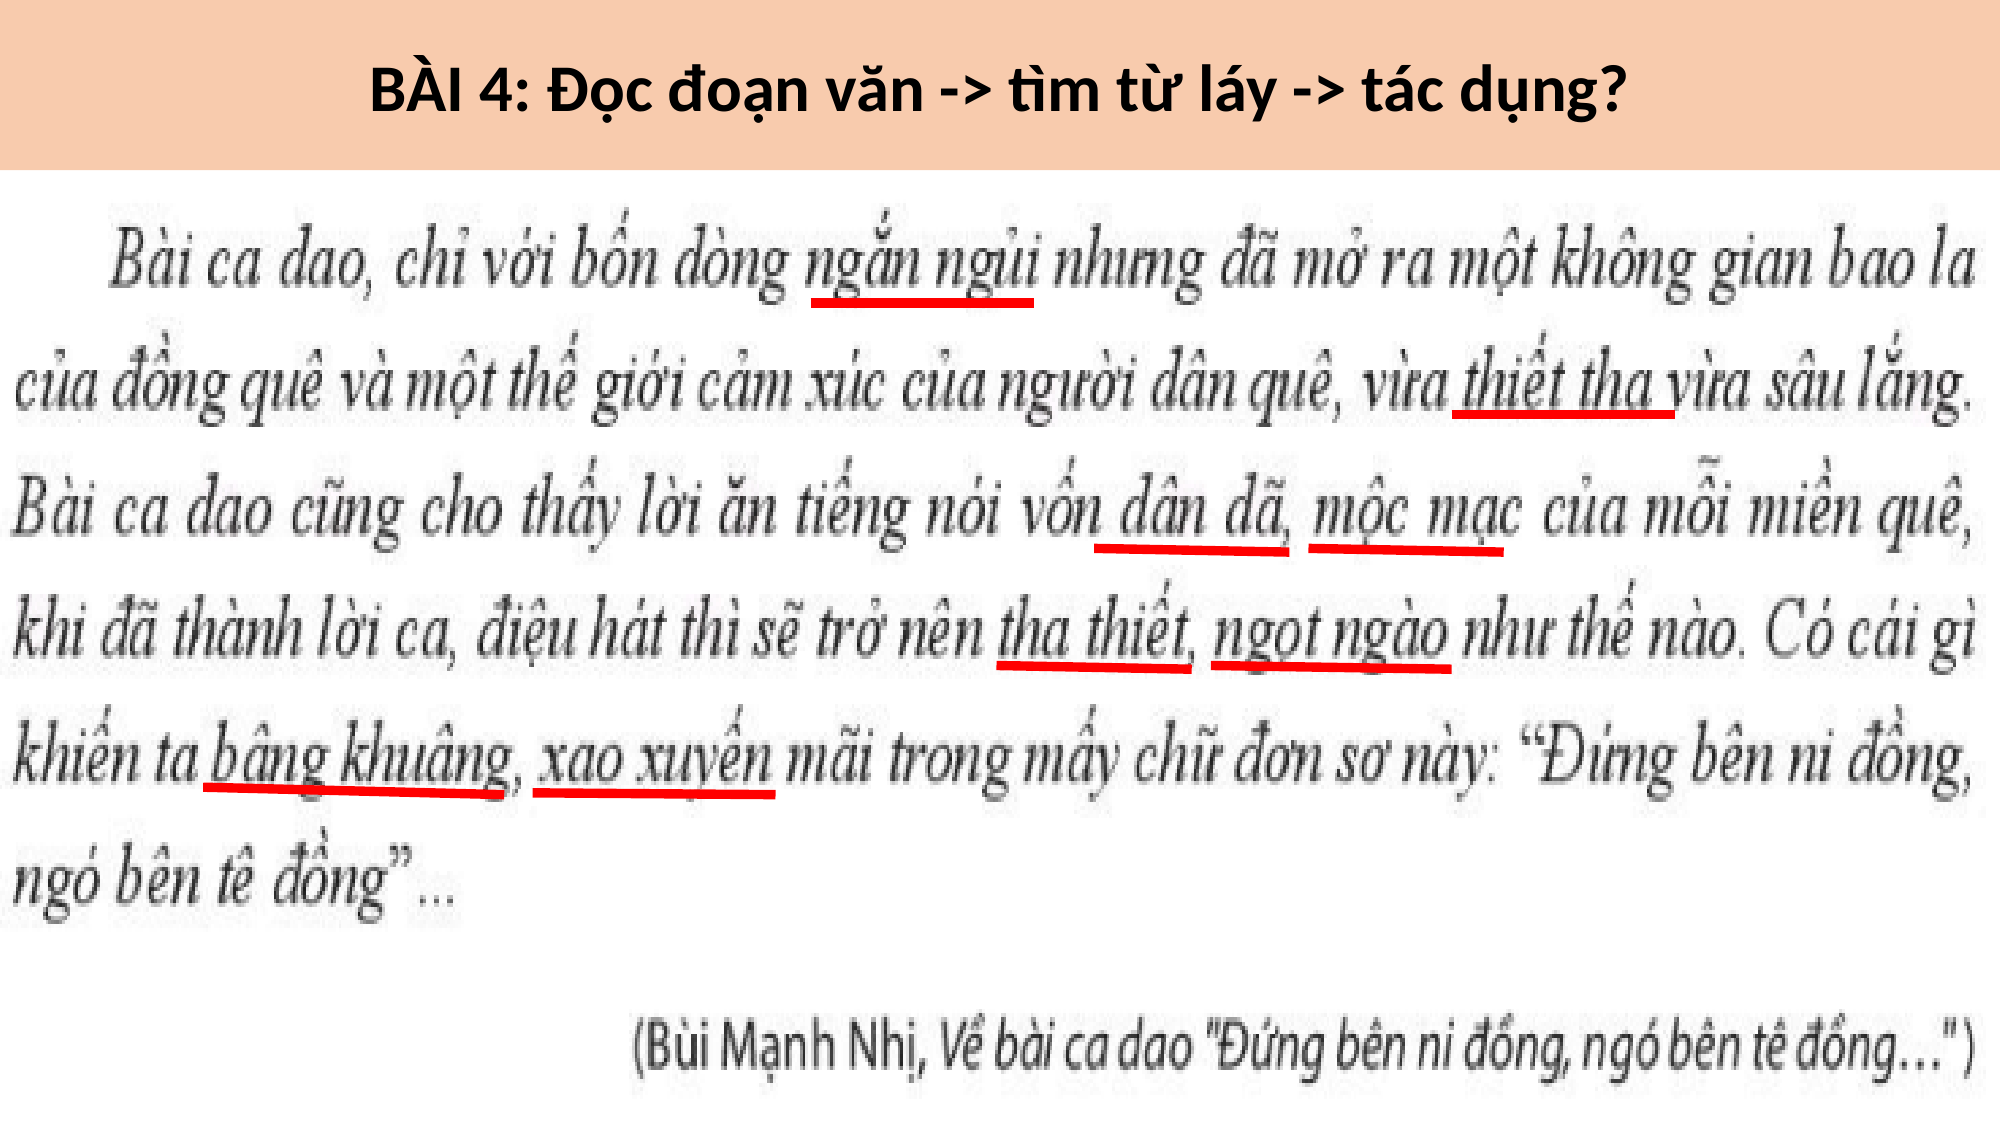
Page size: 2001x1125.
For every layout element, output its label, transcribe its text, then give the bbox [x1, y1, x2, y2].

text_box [1210, 665, 1452, 670]
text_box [1308, 548, 1504, 553]
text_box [203, 787, 505, 795]
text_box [1094, 548, 1290, 553]
text_box BÀI 4: Đọc đoạn văn -> tìm từ láy -> tác dụng? [0, 0, 2000, 171]
picture [0, 187, 2000, 1125]
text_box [996, 665, 1192, 670]
